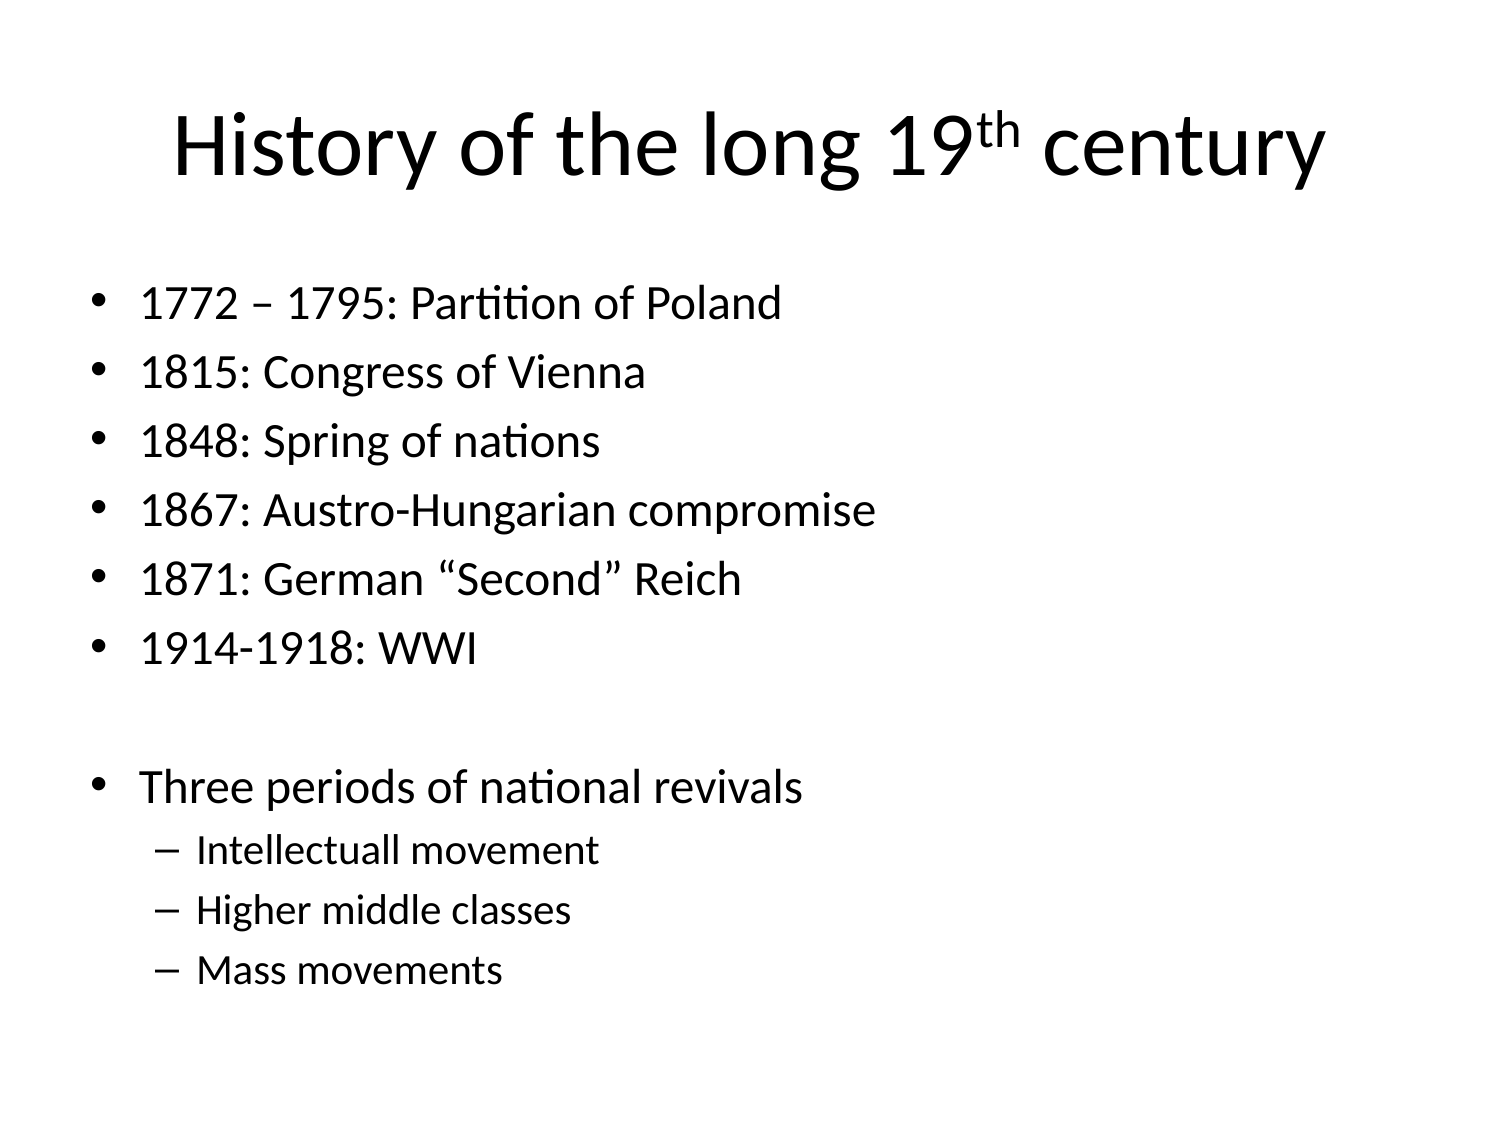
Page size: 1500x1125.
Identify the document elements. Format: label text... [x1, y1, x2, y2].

title History of the long 19th century [75, 45, 1425, 233]
list 1772 – 1795: Partition of Poland 1815: Congress of Vienna 1848: Spring of nations 1867: Austro-Hungarian compromise 1871: German “Second” Reich 1914-1918: WWI Three periods of national revivals Intellectuall movement Higher middle classes Mass movements [75, 262, 1425, 1005]
